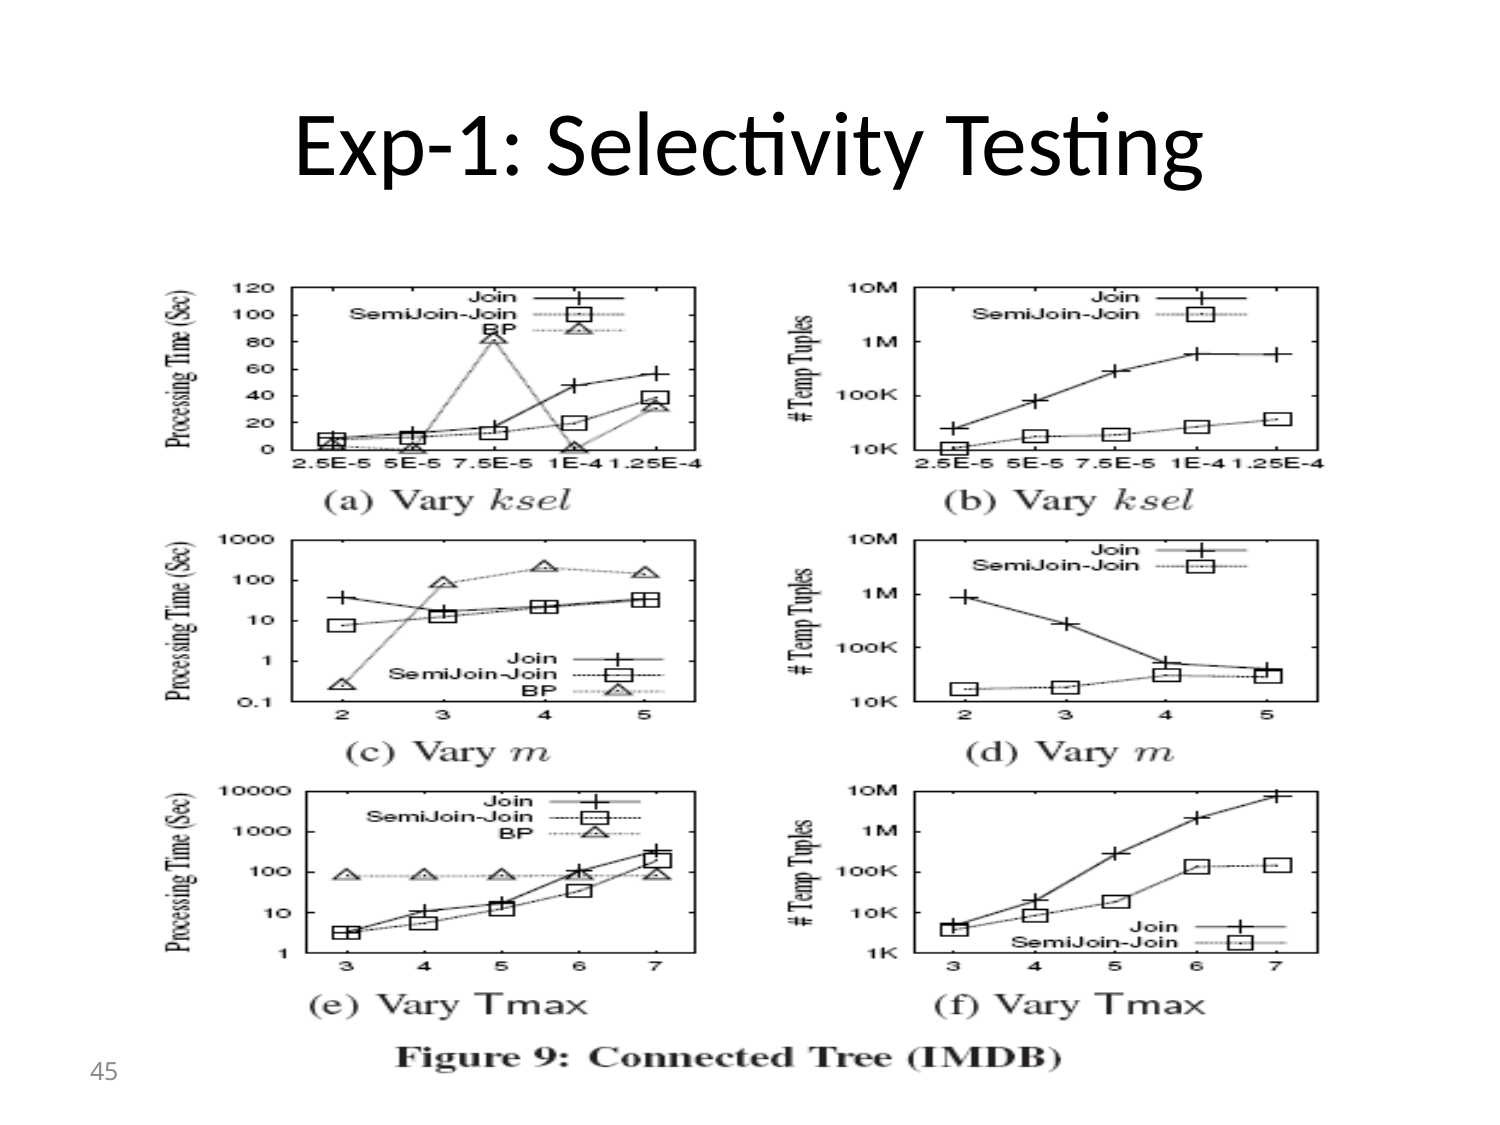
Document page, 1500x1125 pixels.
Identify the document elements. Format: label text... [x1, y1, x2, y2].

slide_number 45 [75, 1042, 425, 1103]
title Exp-1: Selectivity Testing [75, 45, 1425, 233]
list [137, 262, 1363, 1076]
